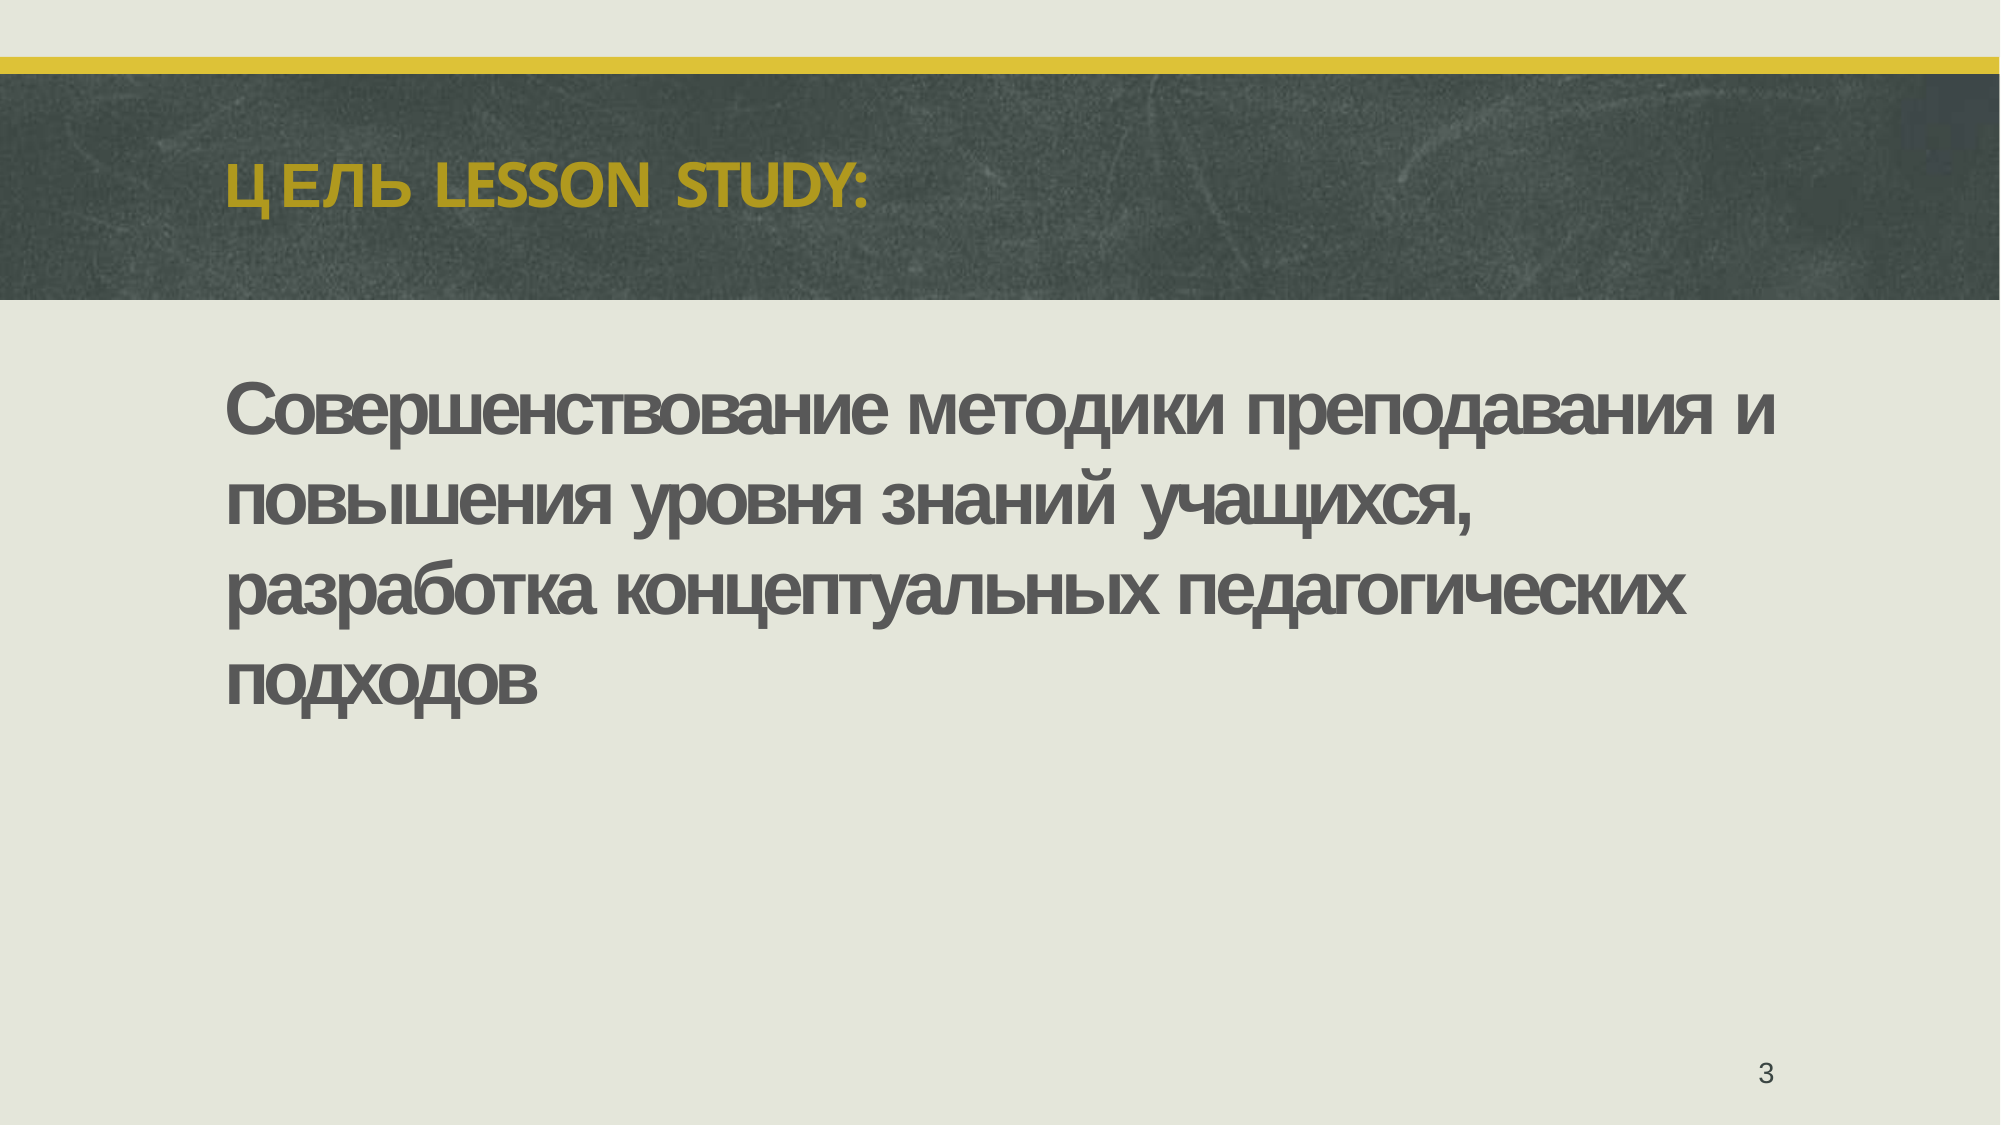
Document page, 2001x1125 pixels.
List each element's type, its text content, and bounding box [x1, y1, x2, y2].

list Совершенствование методики преподавания и повышения уровня знаний учащихся, разработка концептуальных педагогических подходов [57, 357, 1921, 998]
picture [0, 74, 2000, 300]
title Ц Е Л Ь LESSON STUDY: [222, 142, 1000, 333]
text_box 3 [1752, 1055, 1781, 1090]
